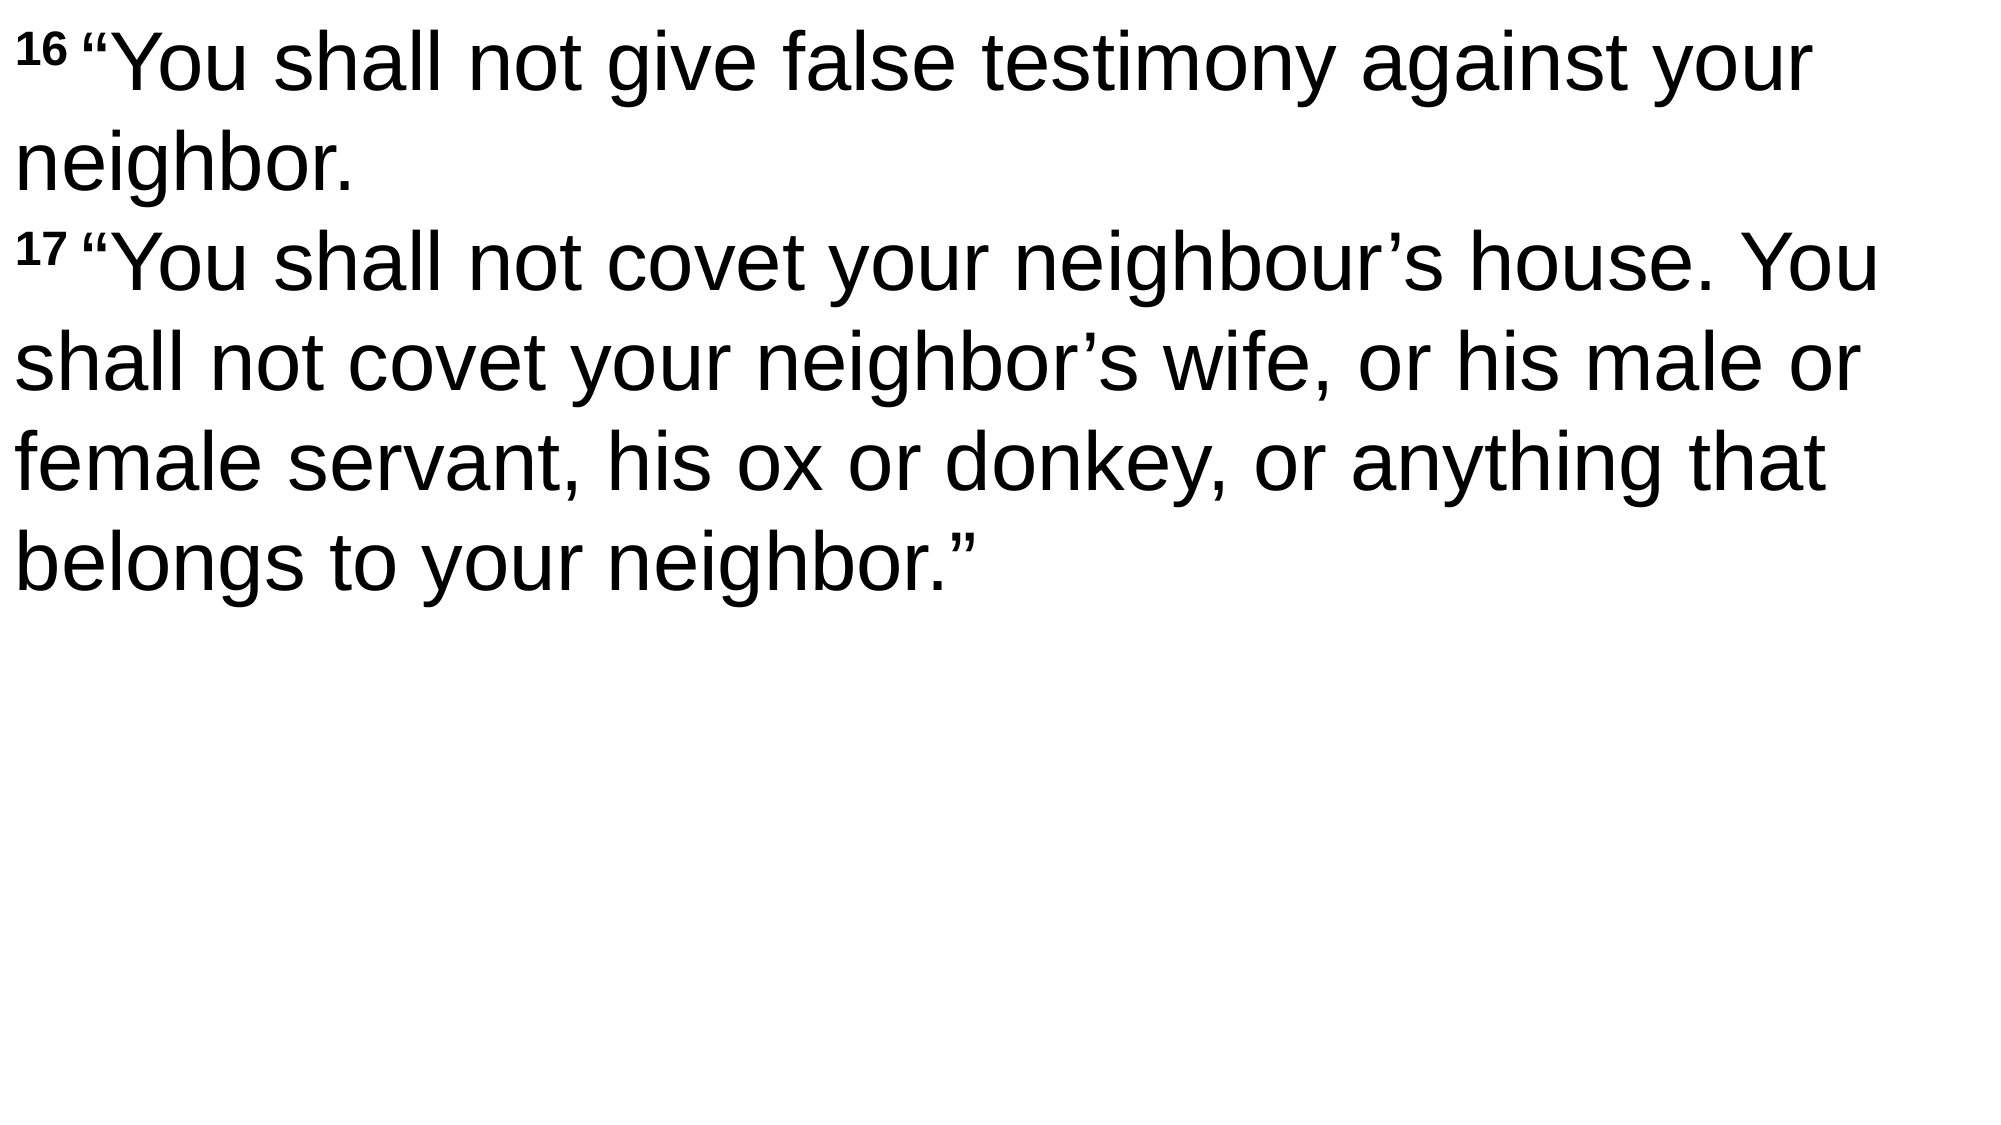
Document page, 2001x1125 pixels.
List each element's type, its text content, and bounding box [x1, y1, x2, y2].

text_box 16 “You shall not give false testimony against your neighbor. 17 “You shall not covet your neighbour’s house. You shall not covet your neighbor’s wife, or his male or female servant, his ox or donkey, or anything that belongs to your neighbor.” [0, 0, 2000, 715]
